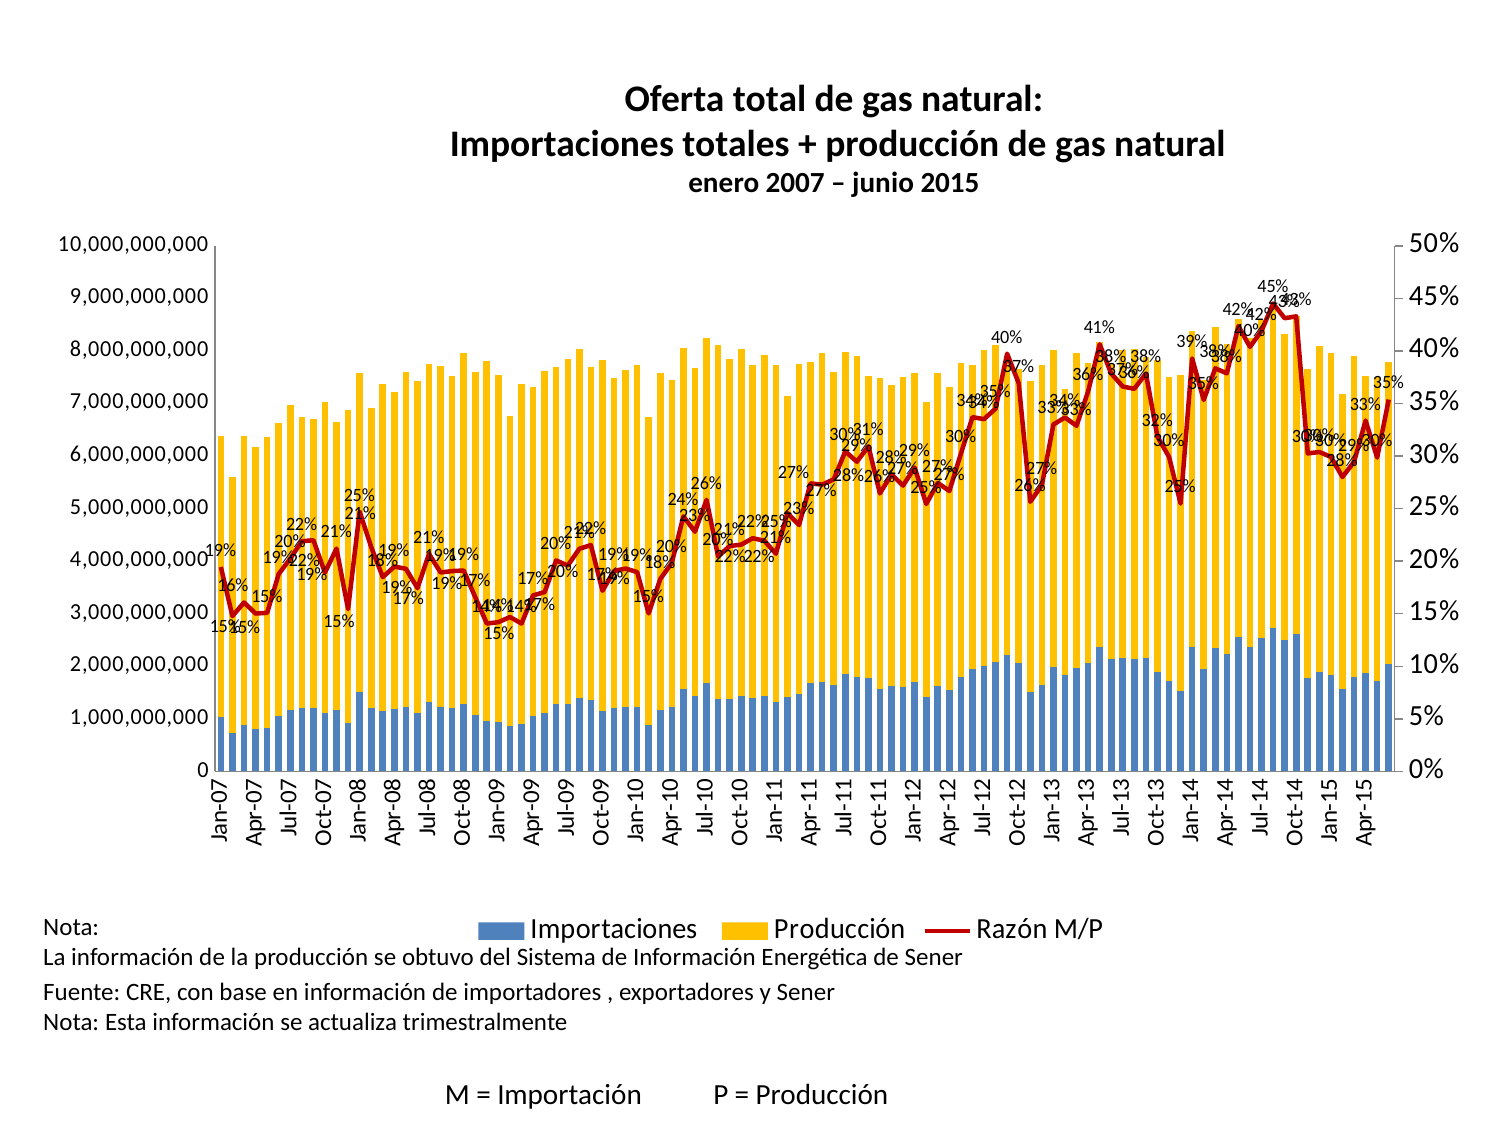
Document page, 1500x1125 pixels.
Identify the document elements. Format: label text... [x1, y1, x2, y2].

text_box Nota: La información de la producción se obtuvo del Sistema de Información Energética de Sener [28, 903, 1202, 968]
text_box Oferta total de gas natural: Importaciones totales + producción de gas natural enero 2007 – junio 2015 [304, 66, 1364, 206]
chart [57, 217, 1483, 953]
text_box M = Importación P = Producción [254, 1068, 1482, 1119]
text_box Fuente: CRE, con base en información de importadores , exportadores y Sener Nota: Esta información se actualiza trimestralmente [28, 968, 1202, 1073]
